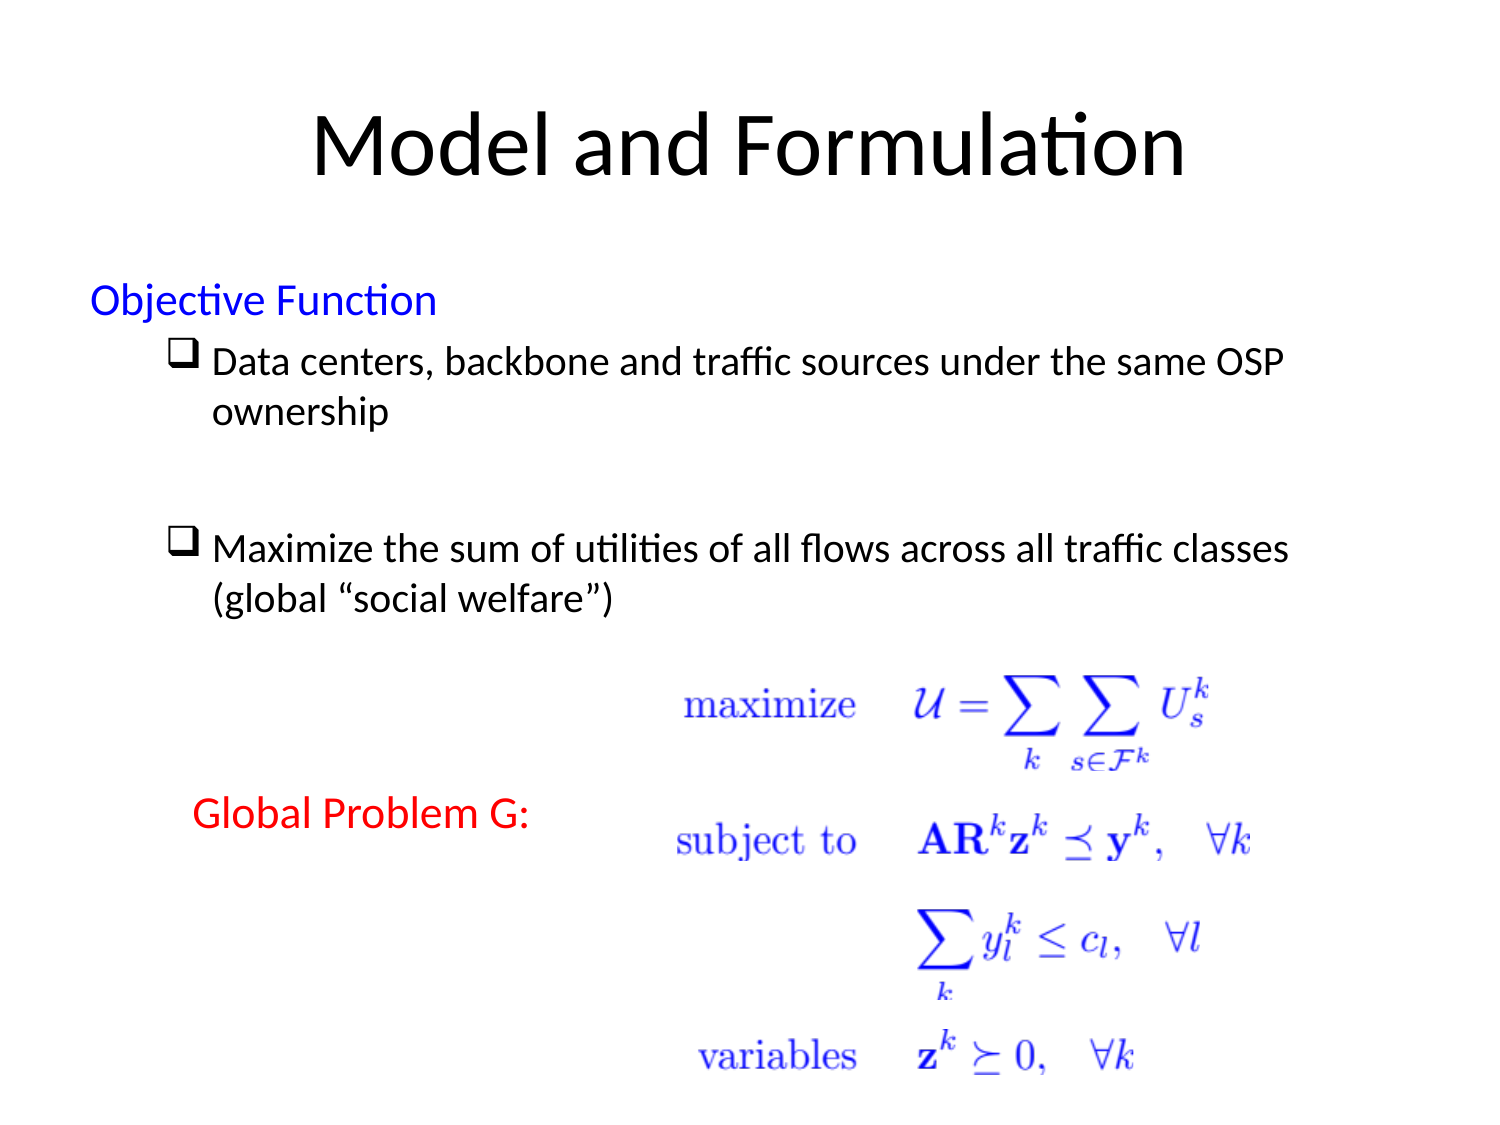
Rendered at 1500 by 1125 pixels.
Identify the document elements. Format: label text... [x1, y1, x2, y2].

title Model and Formulation [75, 45, 1425, 233]
picture [697, 1028, 1134, 1076]
text_box Global Problem G: [177, 774, 546, 845]
list Objective Function Data centers, backbone and traffic sources under the same OSP ownership Maximize the sum of utilities of all flows across all traffic classes (global “social welfare”) [75, 262, 1325, 600]
picture [676, 812, 1251, 861]
picture [683, 674, 1209, 772]
picture [916, 908, 1201, 1001]
